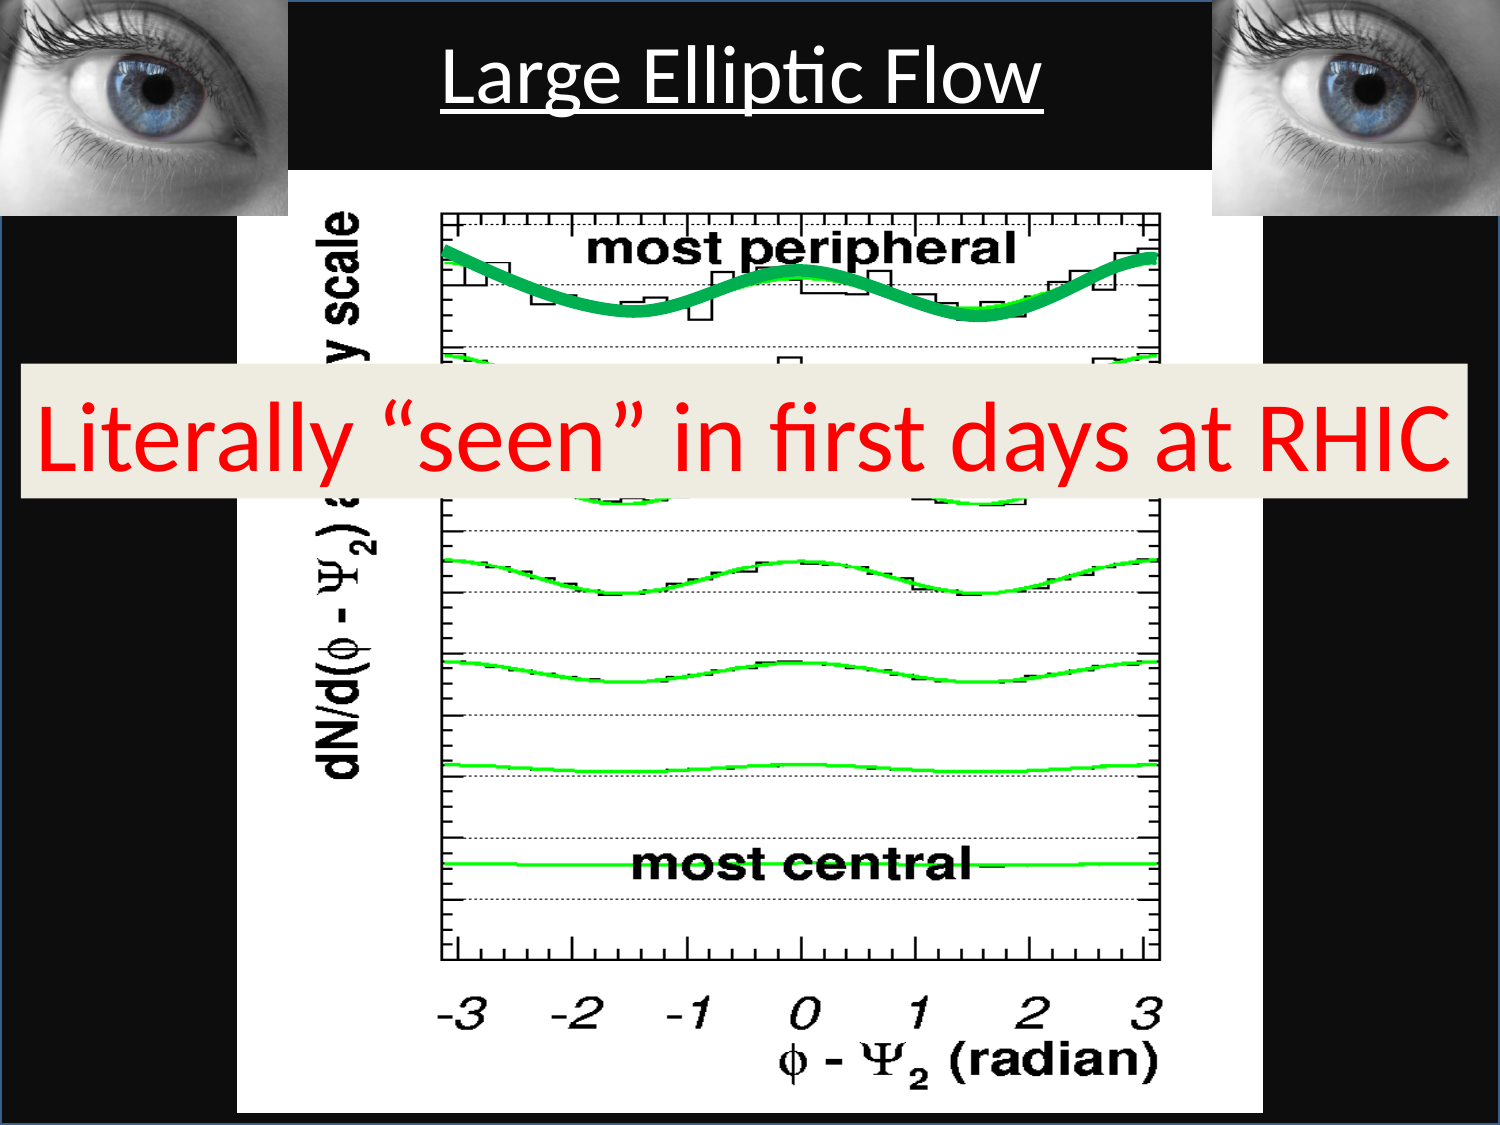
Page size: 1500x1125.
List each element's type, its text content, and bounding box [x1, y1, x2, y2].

text_box Literally “seen” in first days at RHIC [1266, 363, 1468, 499]
picture [0, 0, 1500, 216]
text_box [237, 174, 1263, 1125]
text_box Literally “seen” in first days at RHIC [20, 363, 232, 499]
text_box Large Elliptic Flow [425, 12, 1059, 128]
